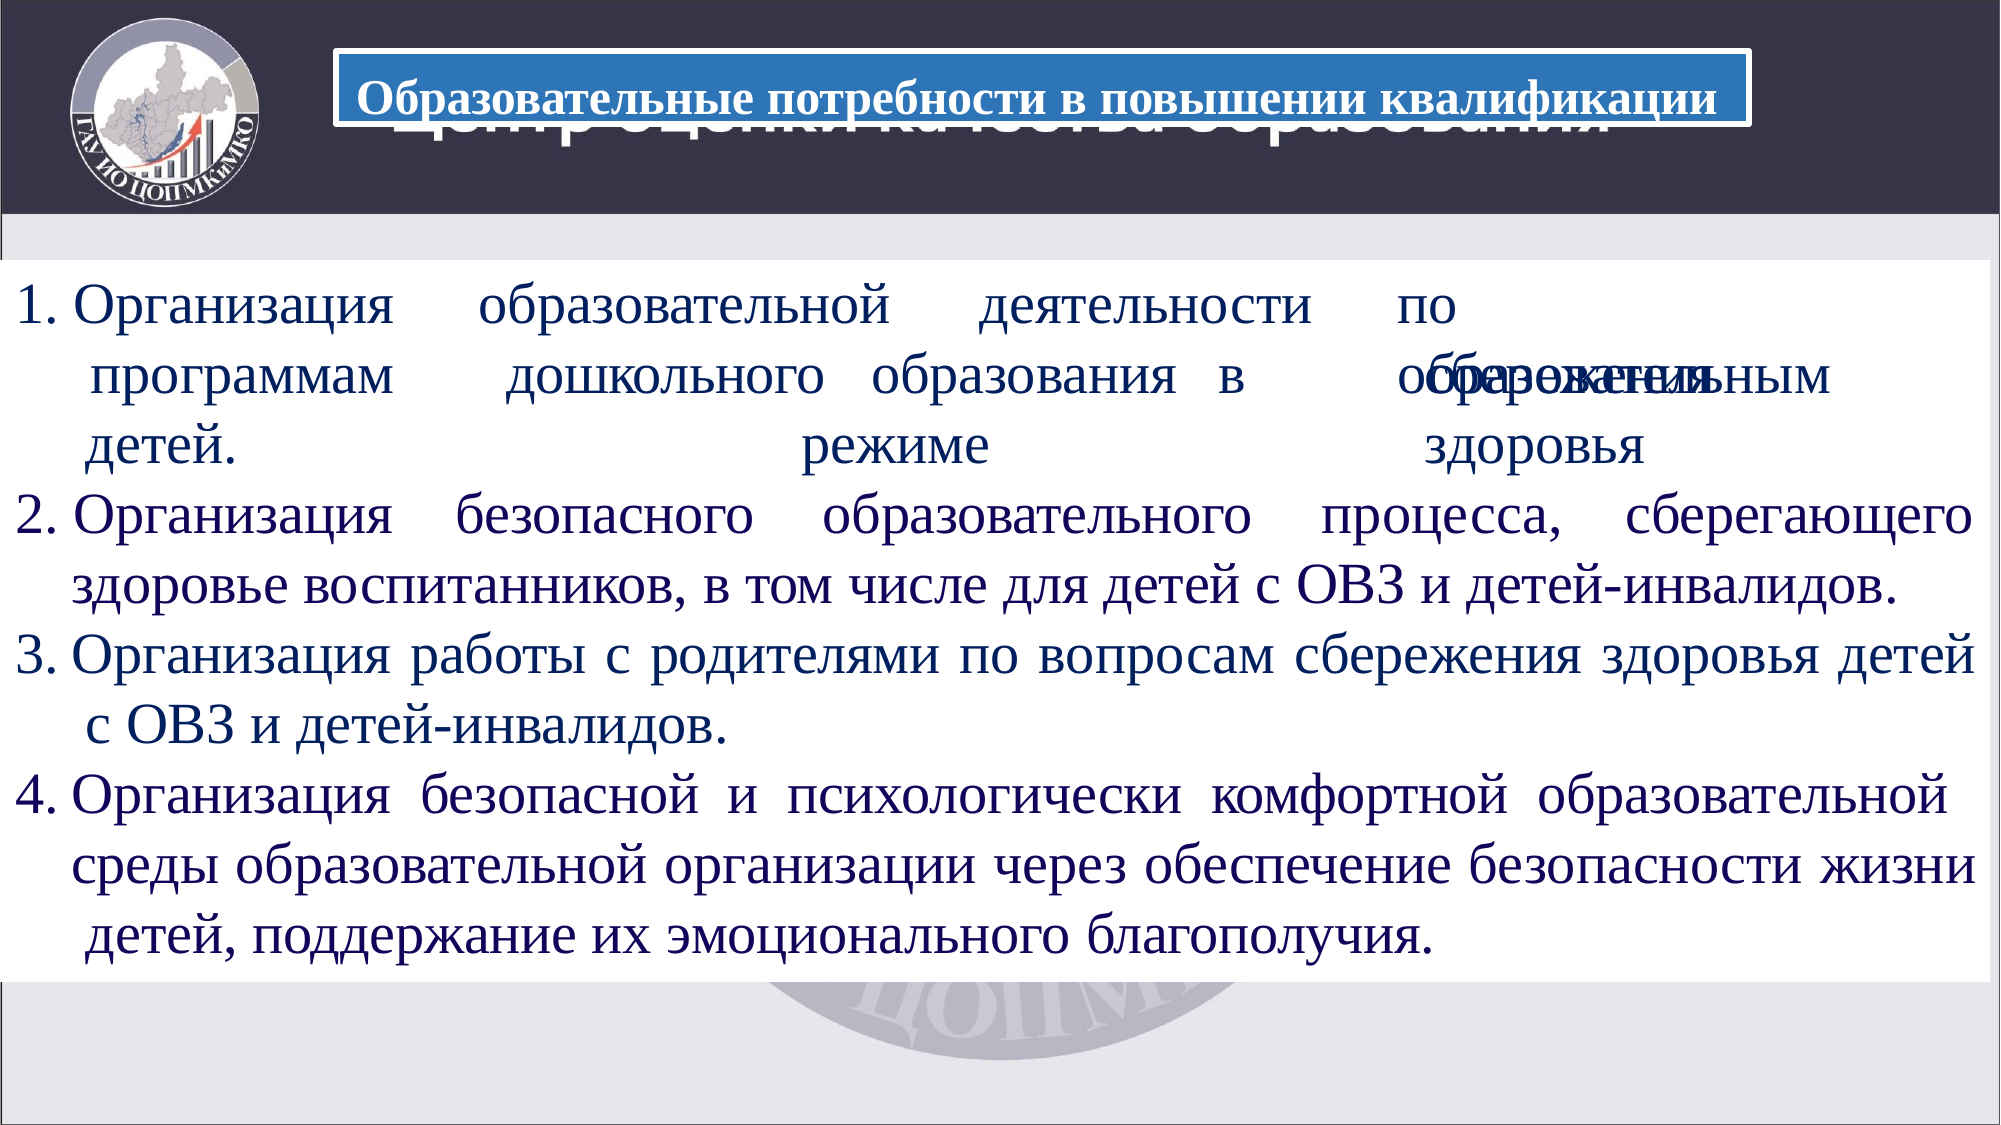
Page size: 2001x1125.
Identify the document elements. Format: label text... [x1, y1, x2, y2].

text_box сбережения здоровья [1422, 333, 1978, 476]
text_box безопасного образовательного процесса, сберегающего [453, 473, 1977, 543]
text_box [0, 260, 1990, 982]
text_box здоровье воспитанников, в том числе для детей с ОВЗ и детей-инвалидов. Организация работы с родителями по вопросам сбережения здоровья детей с ОВЗ и детей-инвалидов. Организация безопасной и психологически комфортной образовательной среды образовательной организации через обеспечение безопасности жизни детей, поддержание их эмоционального благополучия. [12, 543, 1978, 966]
text_box образовательной деятельности дошкольного образования в режиме [413, 263, 1387, 476]
title 1. Организация программам детей. [12, 263, 395, 473]
text_box 2. Организация [12, 473, 395, 543]
picture [0, 0, 2000, 1125]
text_box Образовательные потребности в повышении квалификации [335, 51, 1749, 125]
text_box по образовательным [1395, 263, 1977, 406]
